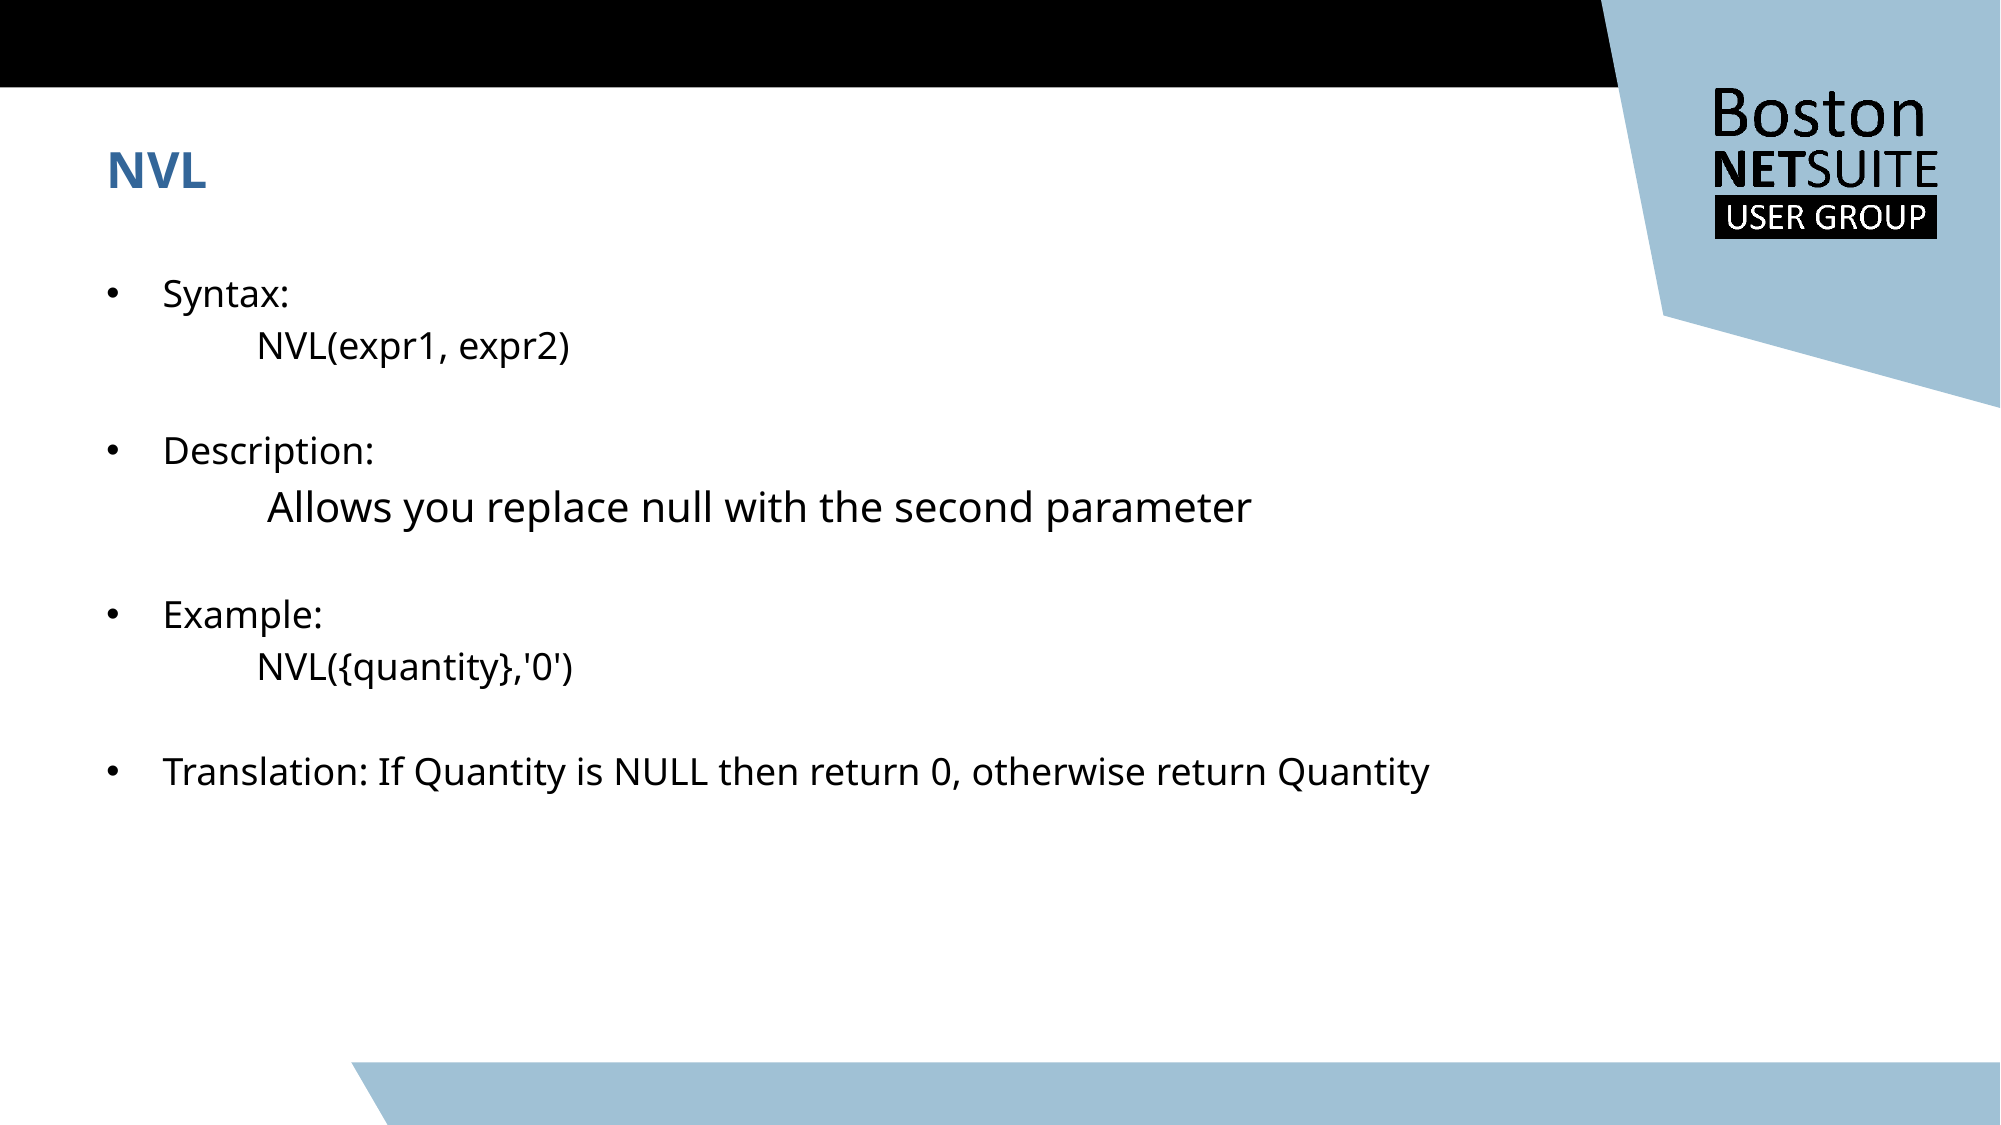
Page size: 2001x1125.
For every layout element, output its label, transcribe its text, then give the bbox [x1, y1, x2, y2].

picture [1712, 87, 1938, 240]
list NVL [91, 131, 1367, 200]
list Syntax: NVL(expr1, expr2) Description: Allows you replace null with the second parameter Example: NVL({quantity},'0') Translation: If Quantity is NULL then return 0, otherwise return Quantity [91, 262, 1900, 1038]
